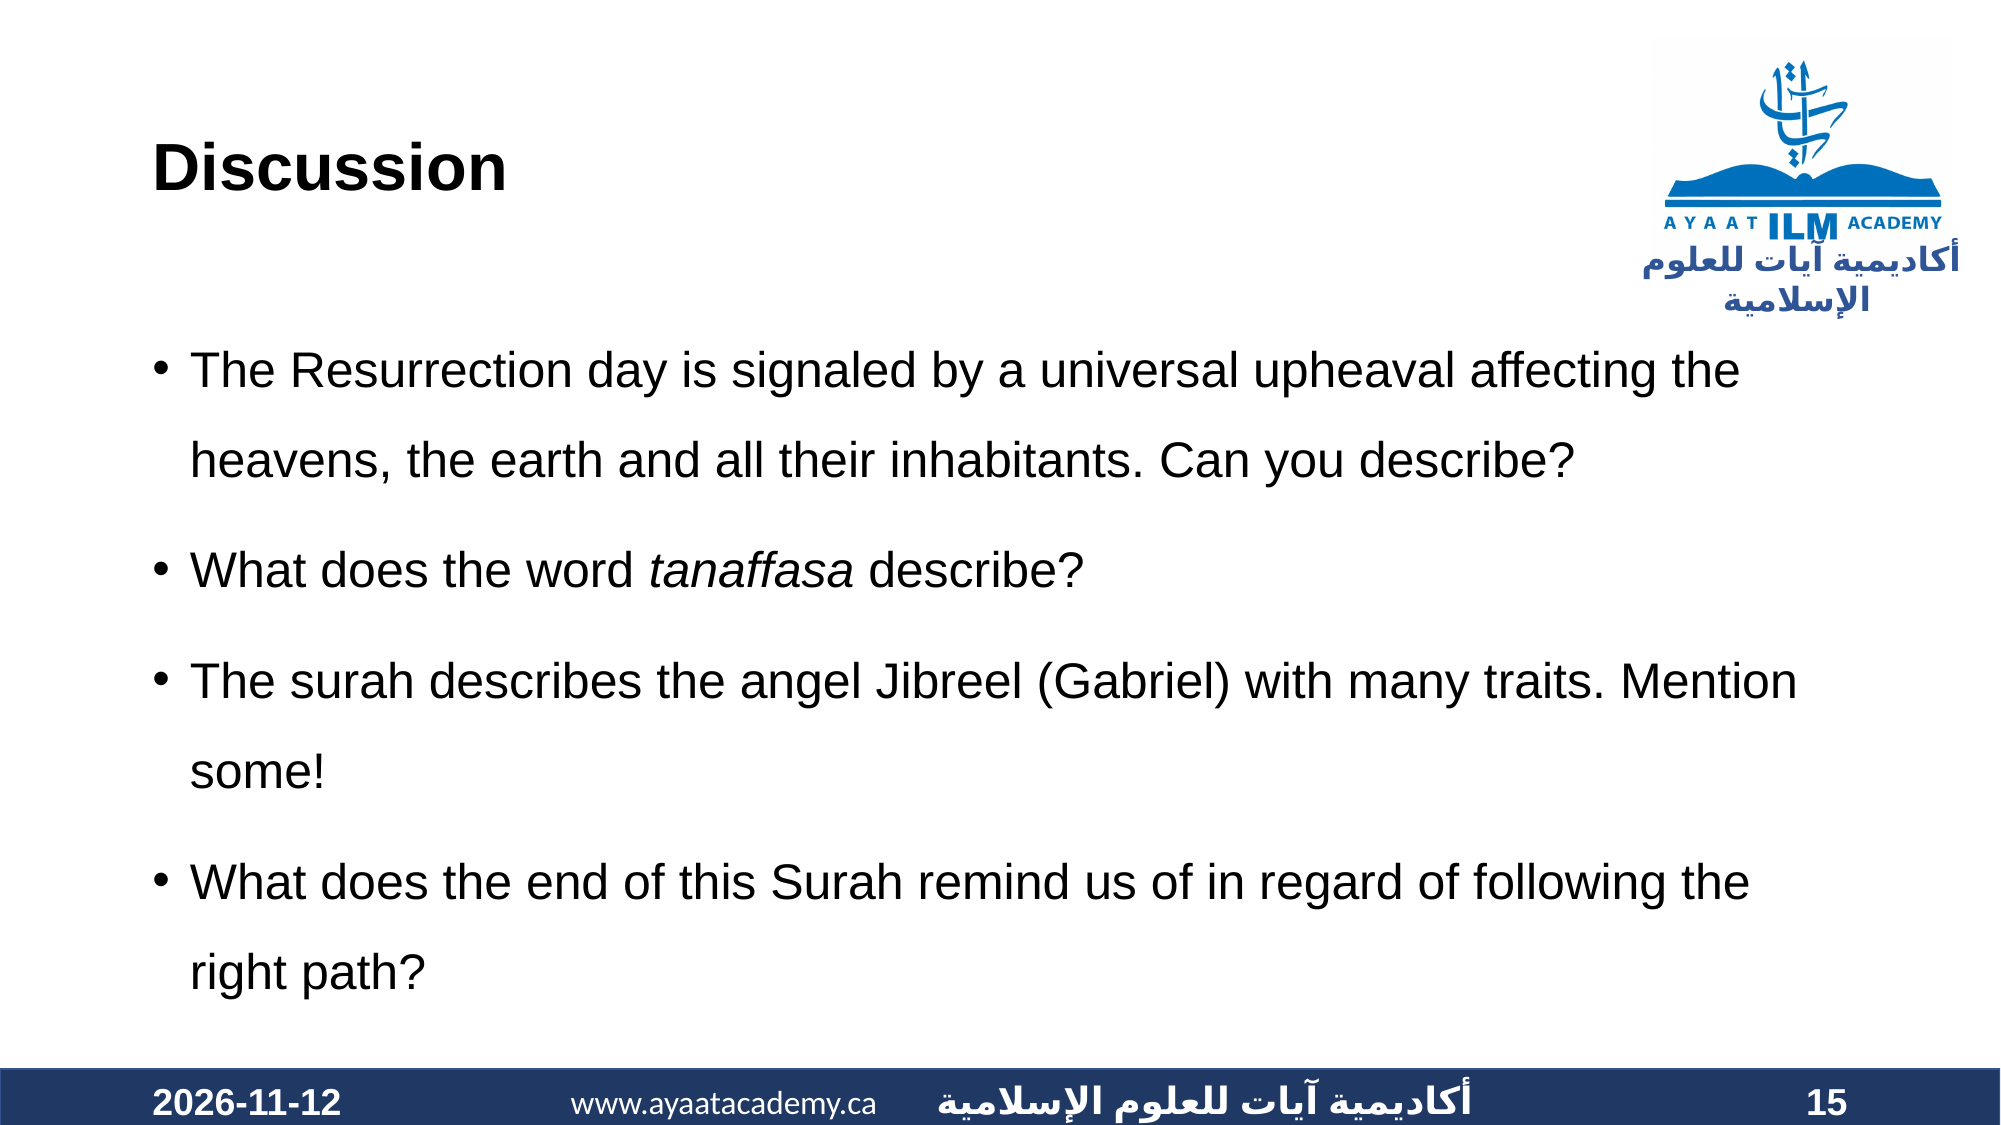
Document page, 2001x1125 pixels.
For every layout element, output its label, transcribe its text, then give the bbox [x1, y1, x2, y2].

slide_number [137, 1070, 588, 1125]
title Discussion [137, 59, 1863, 278]
picture [1651, 37, 1952, 257]
slide_number 15 [1412, 1070, 1863, 1125]
list The Resurrection day is signaled by a universal upheaval affecting the heavens, the earth and all their inhabitants. Can you describe? What does the word tanaffasa describe? The surah describes the angel Jibreel (Gabriel) with many traits. Mention some! What does the end of this Surah remind us of in regard of following the right path? [137, 299, 1863, 1014]
